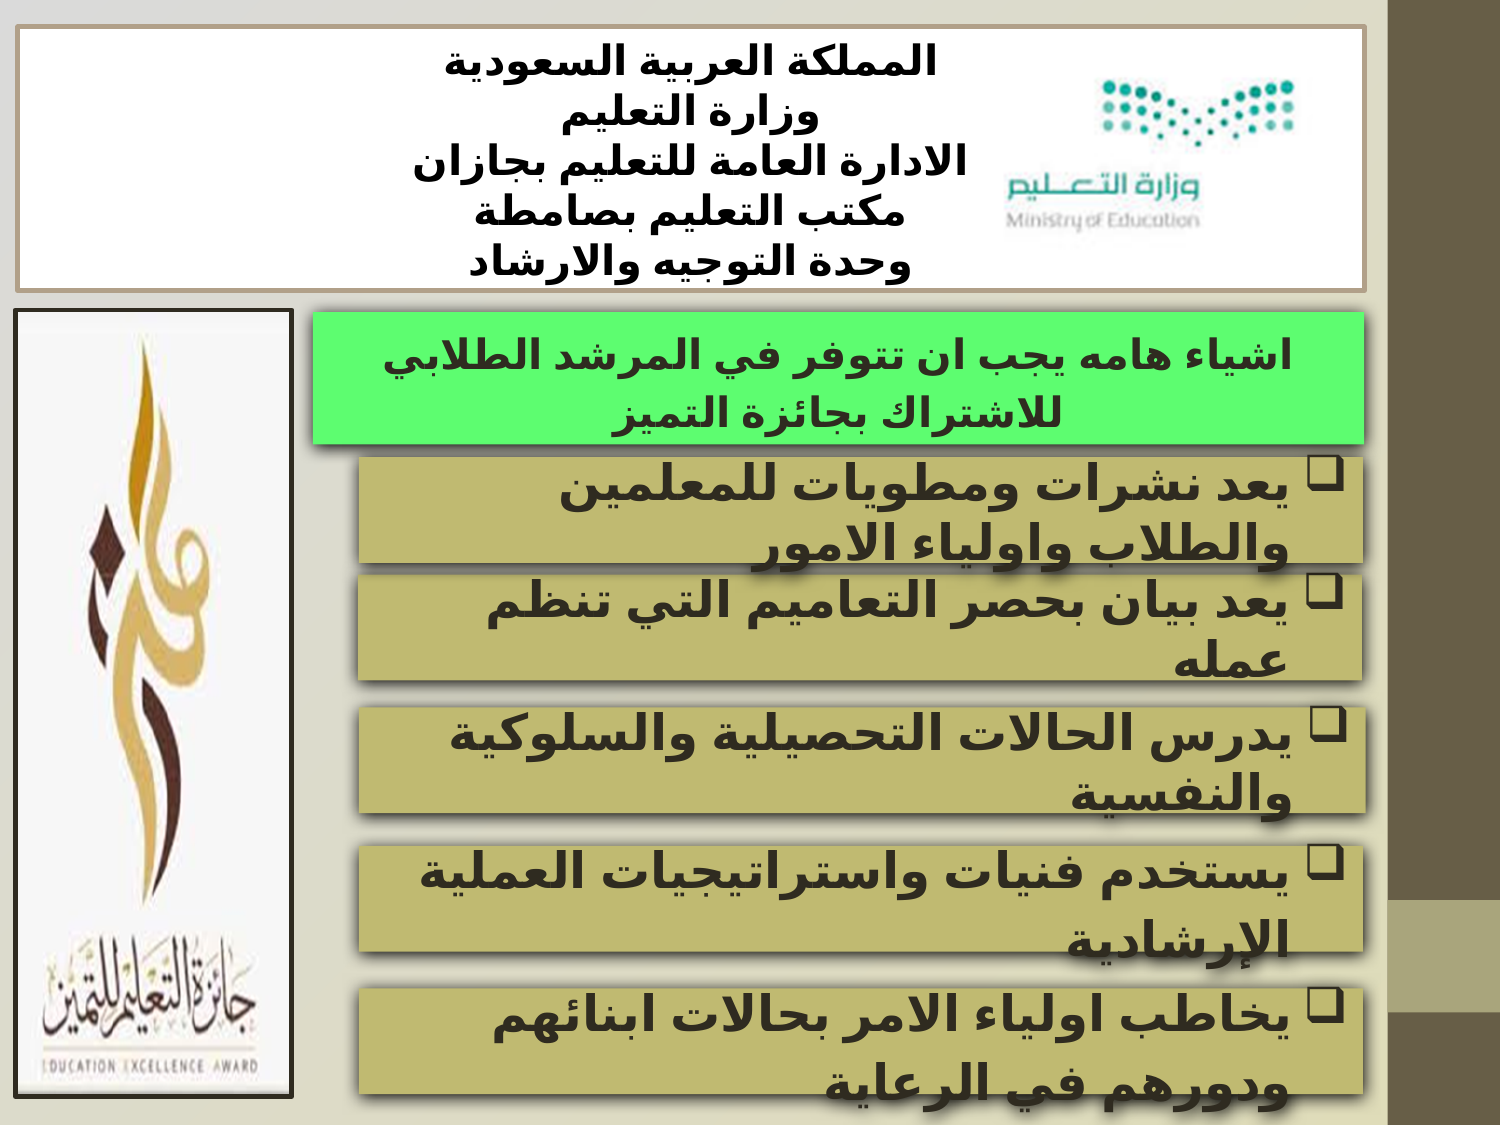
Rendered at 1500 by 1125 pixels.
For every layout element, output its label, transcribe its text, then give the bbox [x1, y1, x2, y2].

text_box المملكة العربية السعودية وزارة التعليم الادارة العامة للتعليم بجازان مكتب التعليم بصامطة وحدة التوجيه والارشاد [15, 24, 1367, 293]
text_box يستخدم فنيات واستراتيجيات العملية الإرشادية [357, 844, 1365, 954]
text_box يعد بيان بحصر التعاميم التي تنظم عمله [356, 582, 1364, 683]
text_box يعد نشرات ومطويات للمعلمين والطلاب واولياء الامور [357, 455, 1365, 565]
text_box يخاطب اولياء الامر بحالات ابنائهم ودورهم في الرعاية [357, 986, 1365, 1096]
picture [17, 311, 290, 1095]
text_box اشياء هامه يجب ان تتوفر في المرشد الطلابي للاشتراك بجائزة التميز [312, 311, 1365, 445]
text_box يدرس الحالات التحصيلية والسلوكية والنفسية [357, 705, 1368, 815]
picture [985, 39, 1317, 254]
